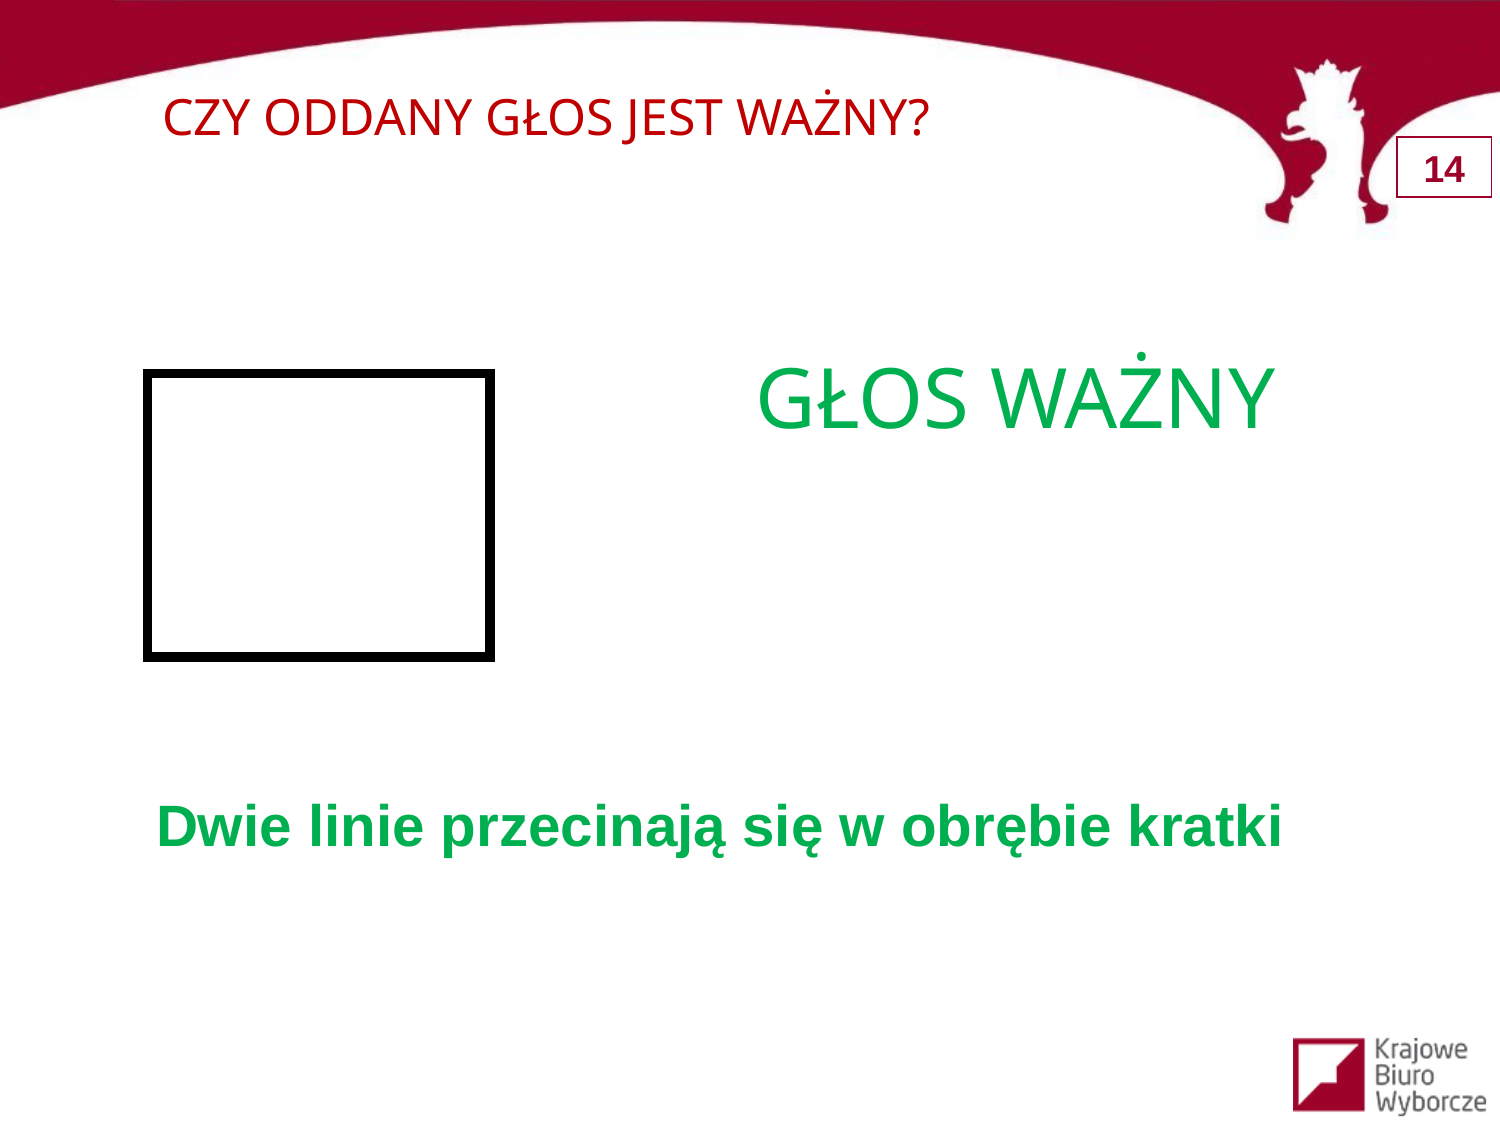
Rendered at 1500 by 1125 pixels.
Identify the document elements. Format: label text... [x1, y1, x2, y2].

text_box CZY ODDANY GŁOS JEST WAŻNY? [147, 78, 1164, 153]
text_box [147, 372, 491, 658]
text_box GŁOS WAŻNY [714, 338, 1317, 453]
picture [1293, 1035, 1488, 1118]
text_box Dwie linie przecinają się w obrębie kratki [29, 781, 1412, 866]
picture [0, 0, 1500, 262]
